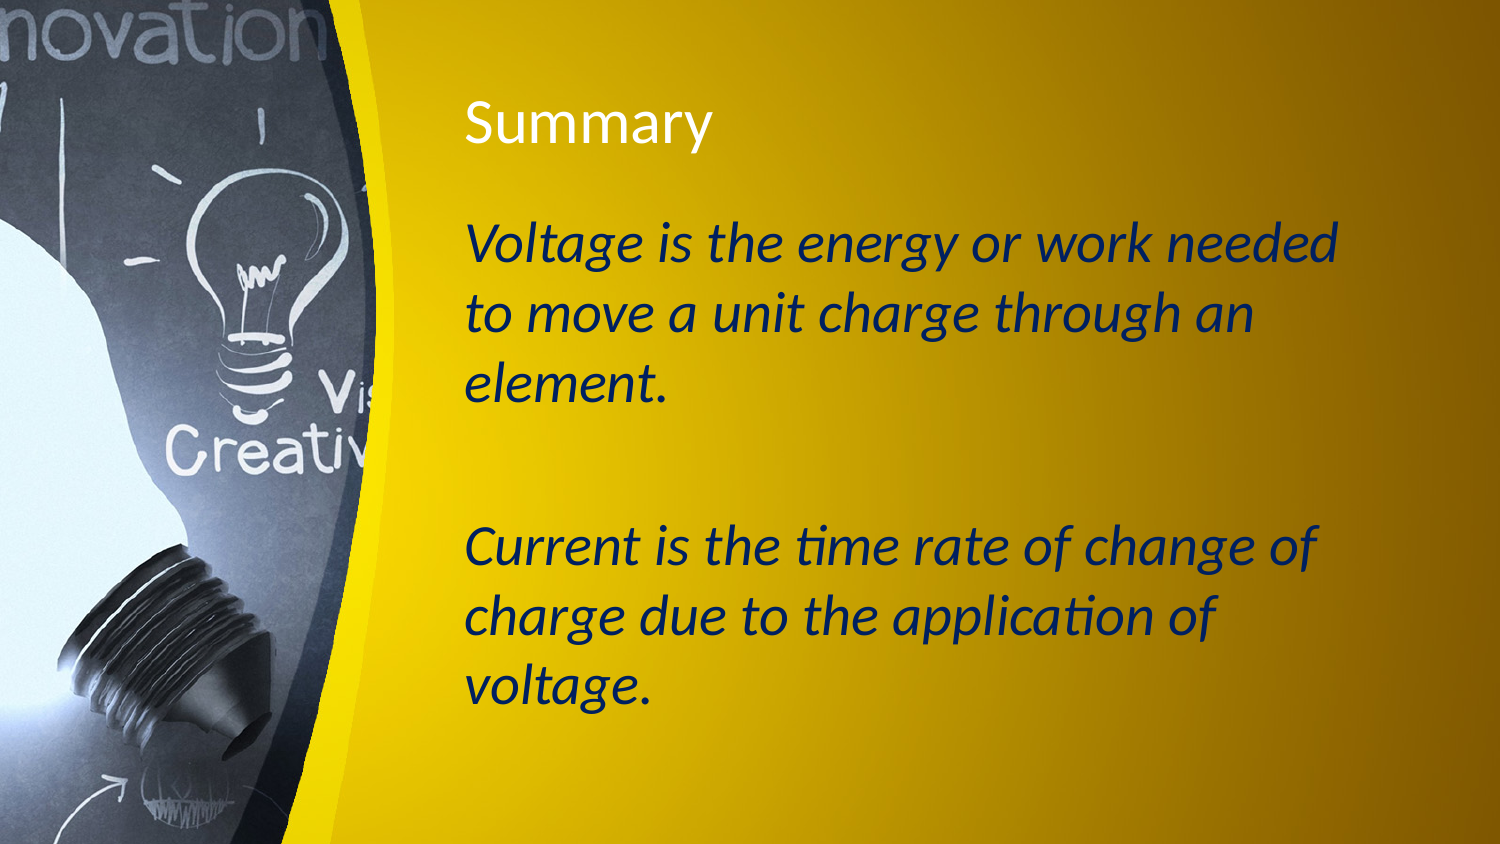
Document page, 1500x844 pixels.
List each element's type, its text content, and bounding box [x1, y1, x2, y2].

list Voltage is the energy or work needed to move a unit charge through an element. Current is the time rate of change of charge due to the application of voltage. [449, 196, 1402, 773]
title Summary [449, 71, 1402, 166]
picture [0, 0, 1500, 844]
